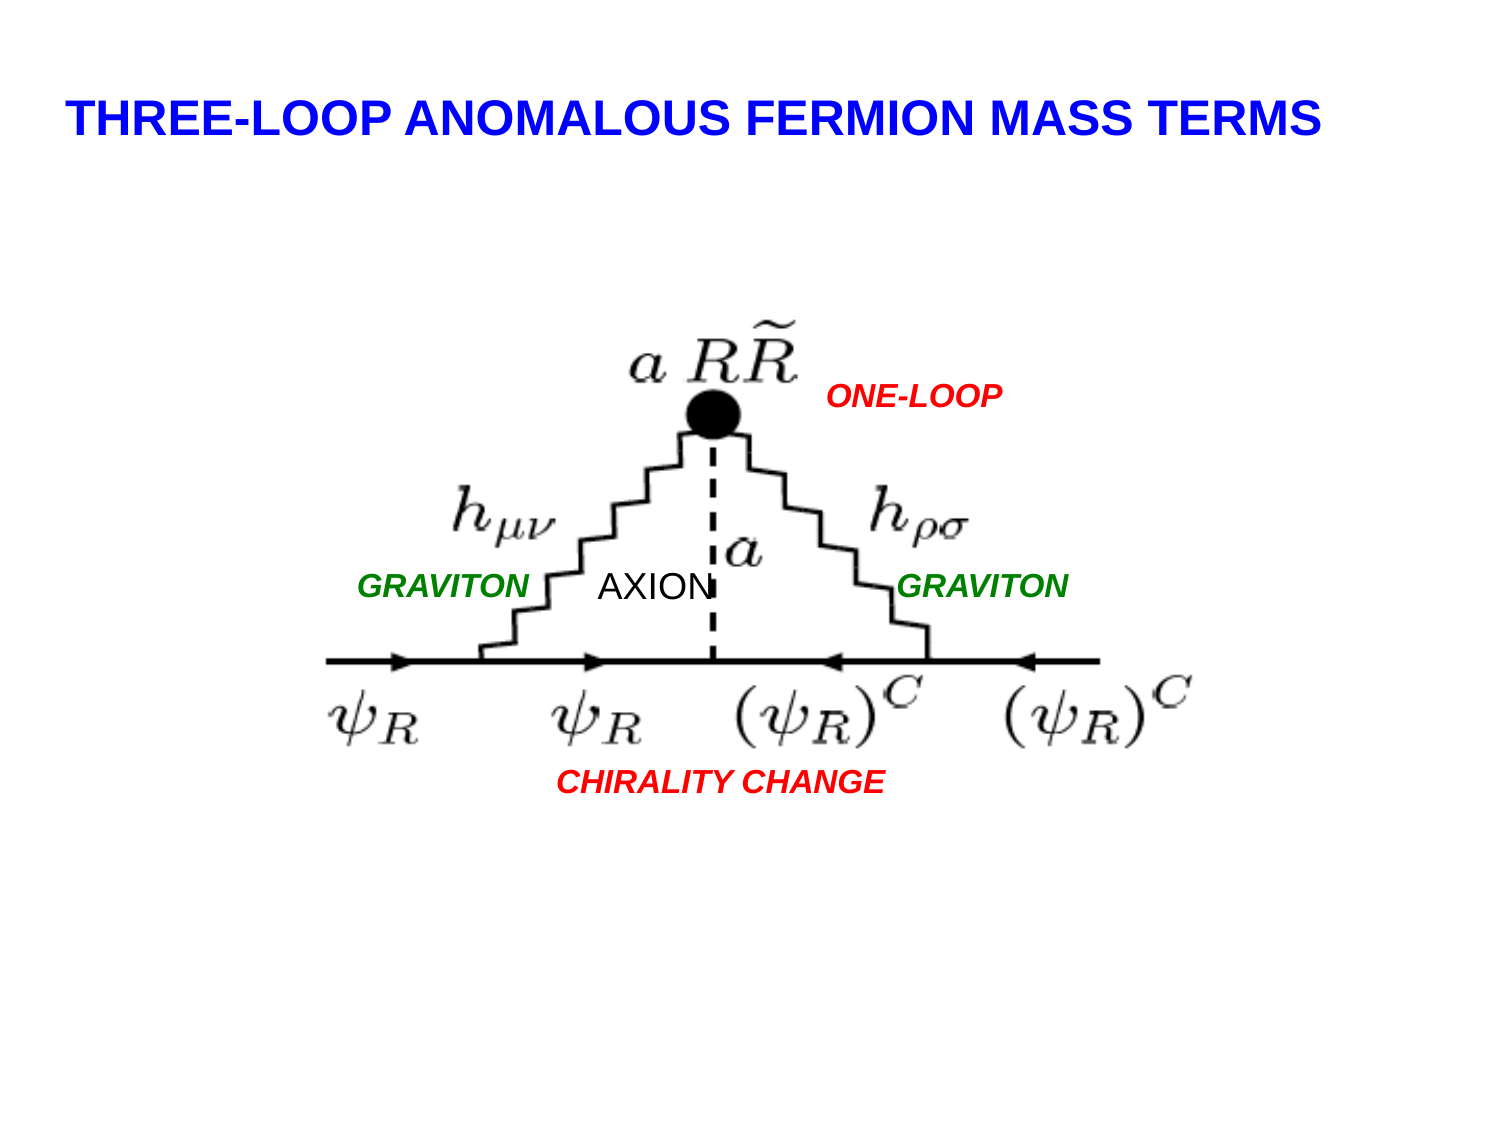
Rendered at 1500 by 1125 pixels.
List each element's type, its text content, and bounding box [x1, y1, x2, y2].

text_box CHIRALITY CHANGE [541, 787, 911, 809]
picture [193, 235, 1230, 780]
text_box THREE-LOOP ANOMALOUS FERMION MASS TERMS [50, 77, 1352, 153]
